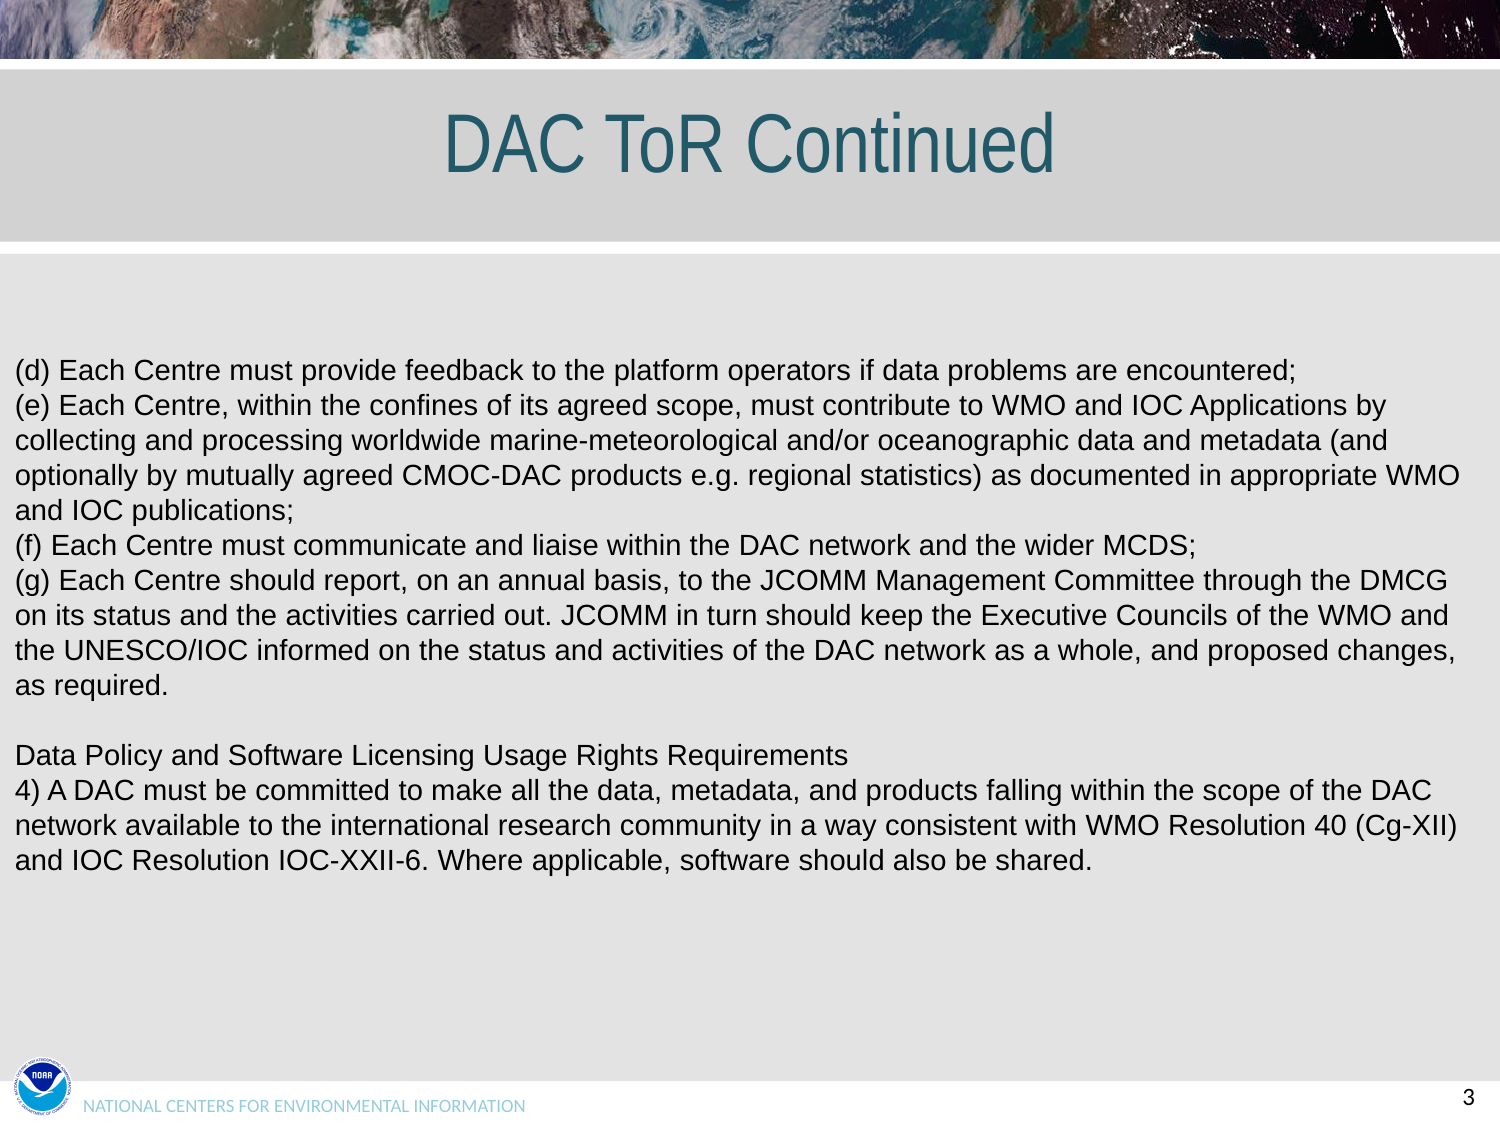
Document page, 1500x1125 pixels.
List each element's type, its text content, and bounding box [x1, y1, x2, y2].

text_box (d) Each Centre must provide feedback to the platform operators if data problems are encountered; (e) Each Centre, within the confines of its agreed scope, must contribute to WMO and IOC Applications by collecting and processing worldwide marine-meteorological and/or oceanographic data and metadata (and optionally by mutually agreed CMOC-DAC products e.g. regional statistics) as documented in appropriate WMO and IOC publications; (f) Each Centre must communicate and liaise within the DAC network and the wider MCDS; (g) Each Centre should report, on an annual basis, to the JCOMM Management Committee through the DMCG on its status and the activities carried out. JCOMM in turn should keep the Executive Councils of the WMO and the UNESCO/IOC informed on the status and activities of the DAC network as a whole, and proposed changes, as required. Data Policy and Software Licensing Usage Rights Requirements 4) A DAC must be committed to make all the data, metadata, and products falling within the scope of the DAC network available to the international research community in a way consistent with WMO Resolution 40 (Cg-XII) and IOC Resolution IOC-XXII-6. Where applicable, software should also be shared. [0, 344, 1488, 884]
title DAC ToR Continued [75, 45, 1425, 233]
picture [0, 0, 1500, 59]
picture [10, 1054, 75, 1119]
